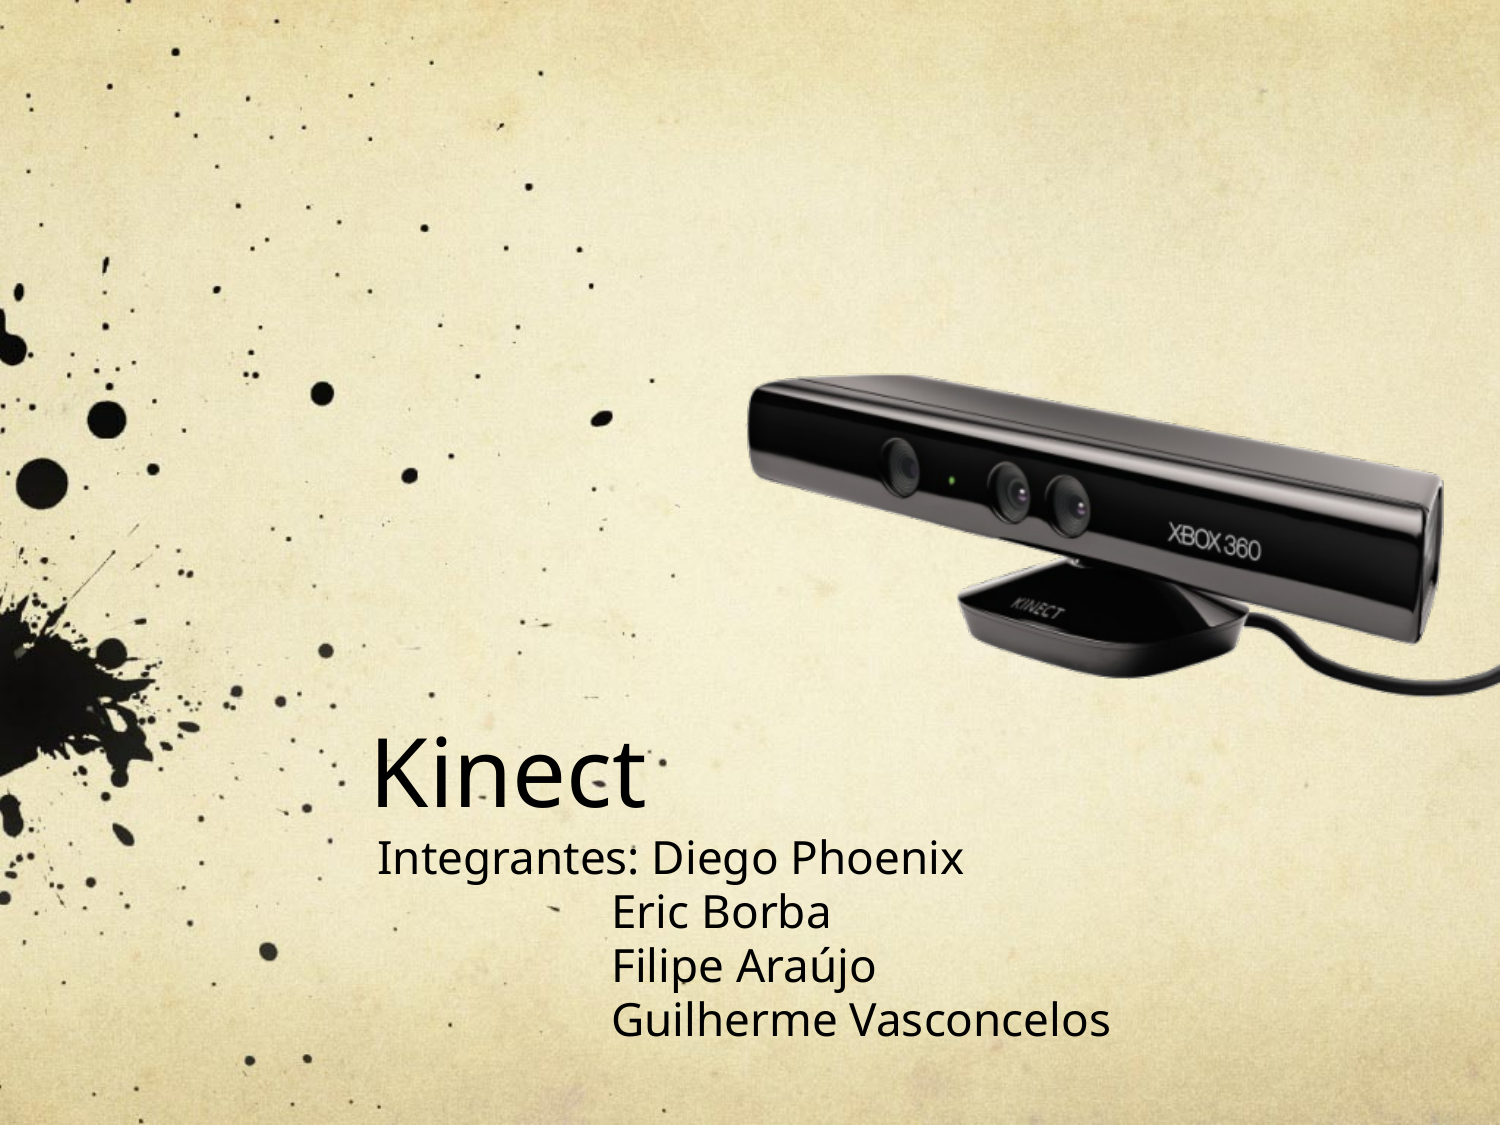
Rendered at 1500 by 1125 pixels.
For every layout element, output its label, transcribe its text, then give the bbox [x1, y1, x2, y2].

title Kinect [362, 512, 1425, 827]
picture [0, 0, 1500, 1125]
subtitle Integrantes: Diego Phoenix Eric Borba Filipe Araújo Guilherme Vasconcelos [362, 829, 1425, 1093]
